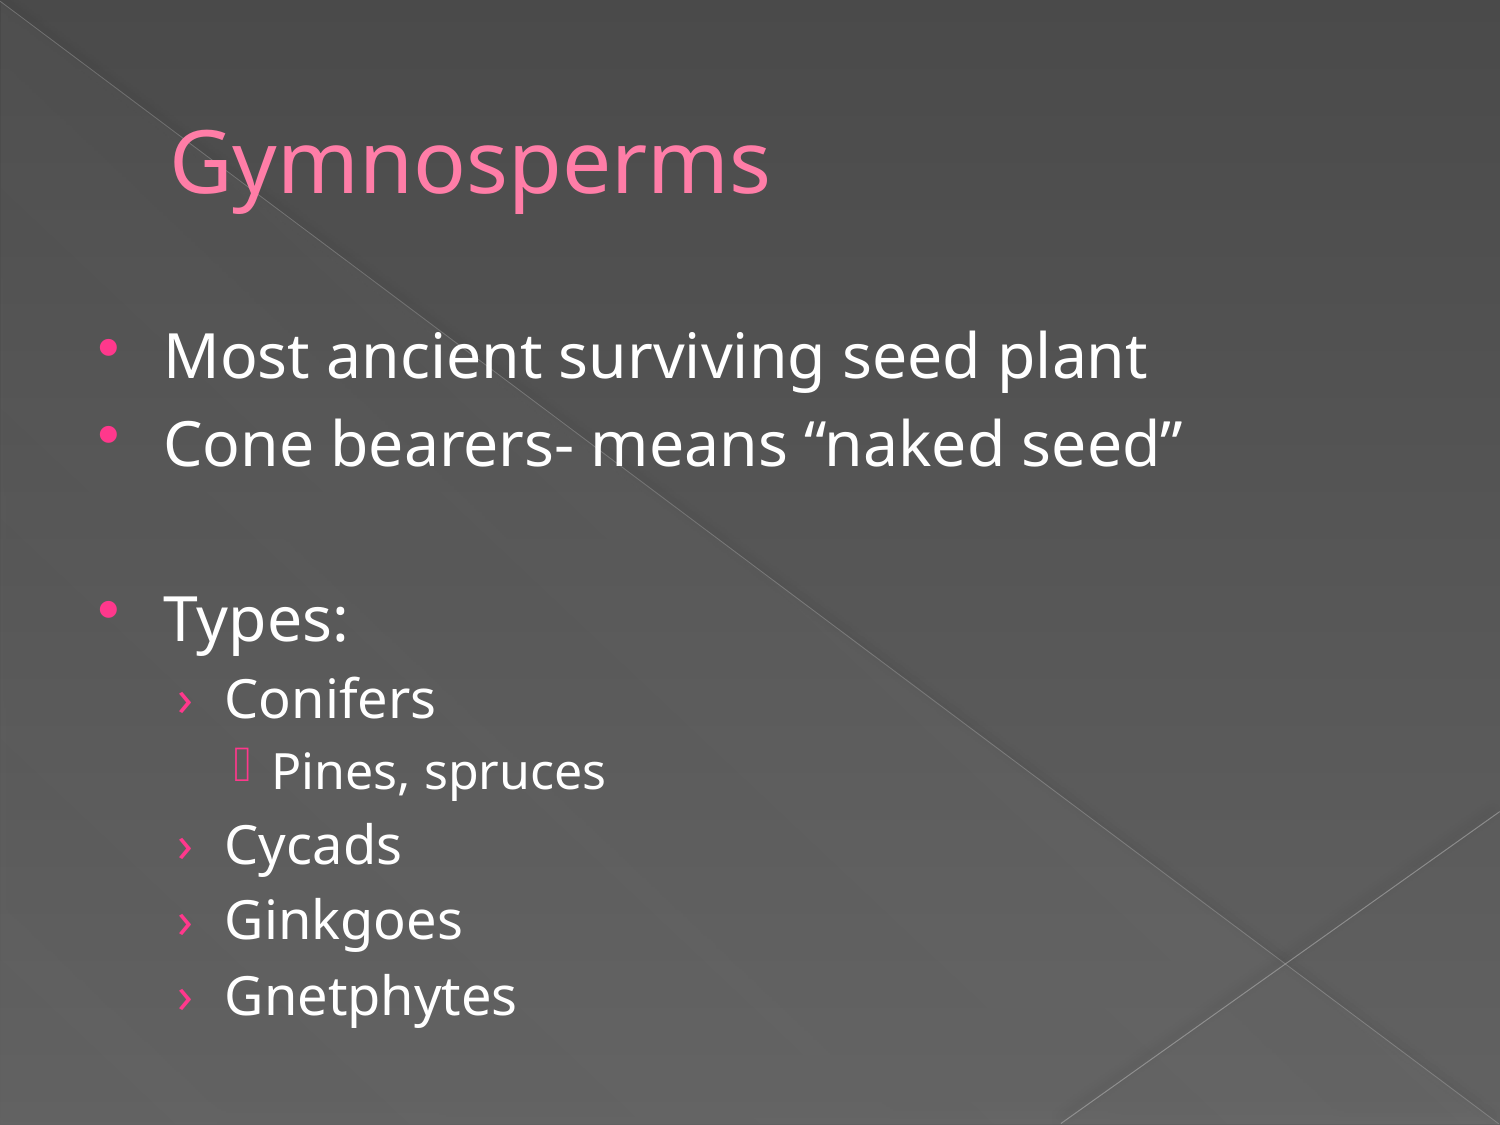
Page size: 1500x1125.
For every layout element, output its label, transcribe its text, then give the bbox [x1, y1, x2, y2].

title Gymnosperms [75, 43, 1425, 274]
list Most ancient surviving seed plant Cone bearers- means “naked seed” Types: Conifers Pines, spruces Cycads Ginkgoes Gnetphytes [75, 308, 1425, 1059]
